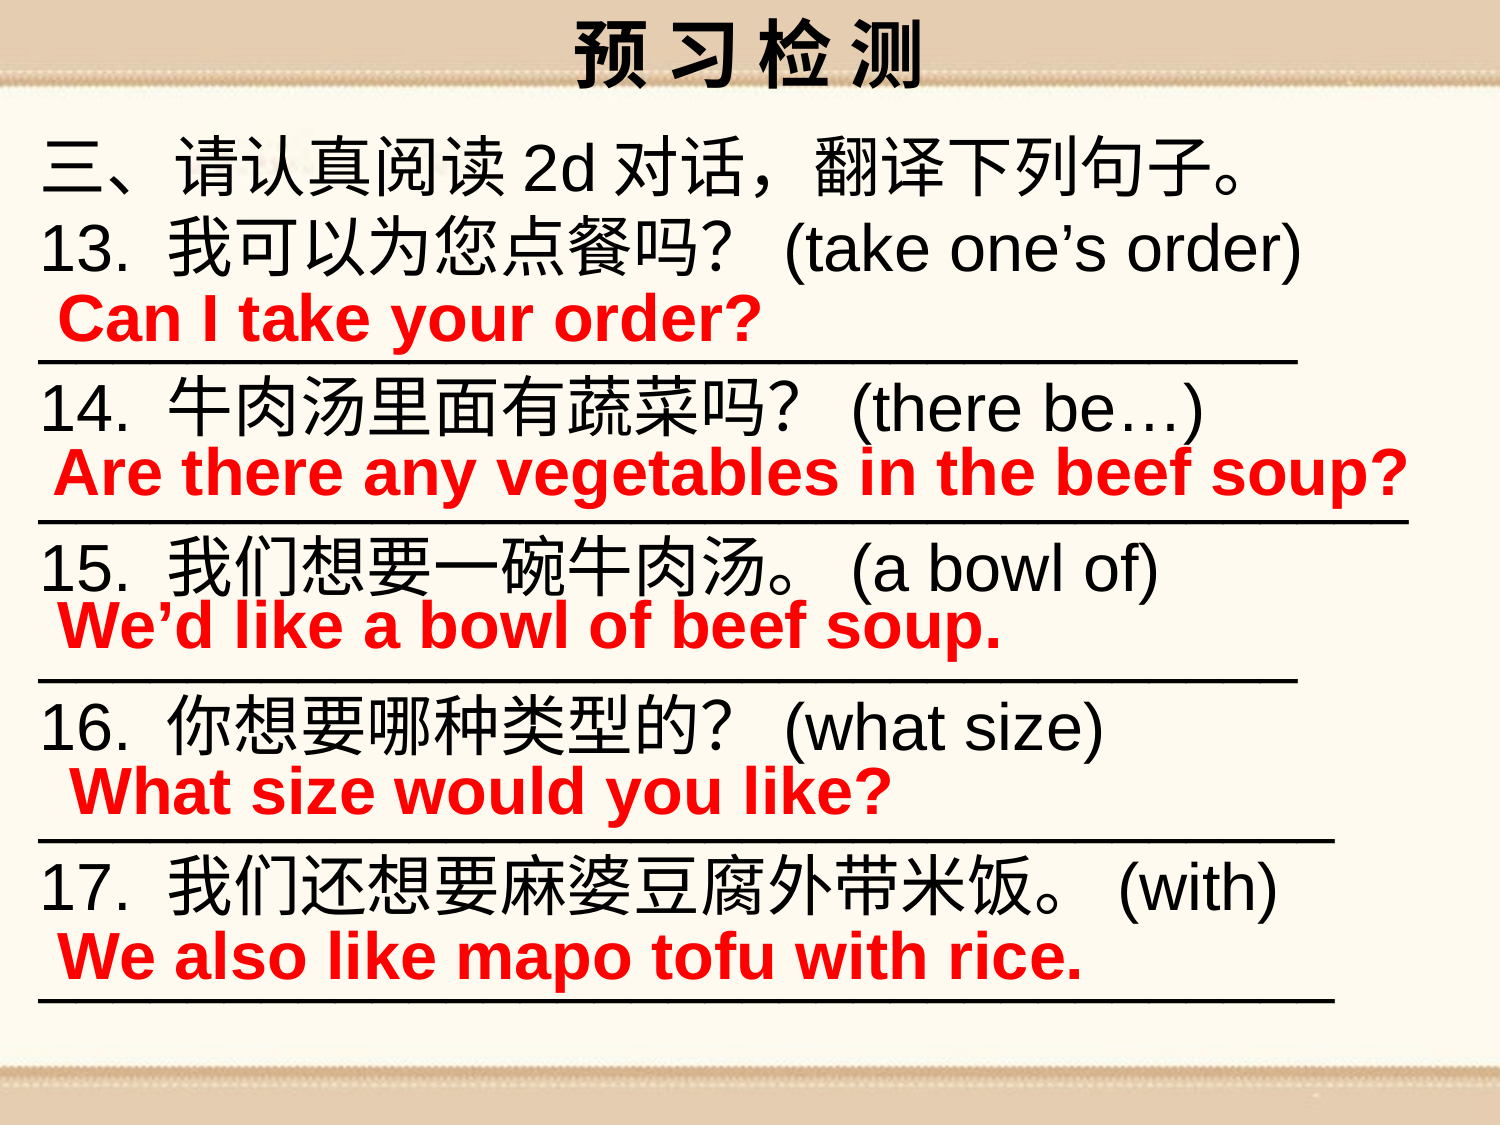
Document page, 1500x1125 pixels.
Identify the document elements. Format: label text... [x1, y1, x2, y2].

text_box 预 习 检 测 [58, 0, 1440, 106]
text_box Can I take your order? [42, 267, 838, 362]
text_box We also like mapo tofu with rice. [42, 905, 1138, 1001]
text_box What size would you like? [54, 740, 975, 835]
text_box Are there any vegetables in the beef soup? [37, 421, 1441, 517]
text_box 三、请认真阅读2d对话，翻译下列句子。 13. 我可以为您点餐吗？(take one’s order) __________________________________ 14. 牛肉汤里面有蔬菜吗？(there be…) _____________________________________ 15. 我们想要一碗牛肉汤。(a bowl of) __________________________________ 16. 你想要哪种类型的？(what size) ___________________________________ 17. 我们还想要麻婆豆腐外带米饭。(with) ___________________________________ [24, 117, 1475, 1012]
text_box We’d like a bowl of beef soup. [42, 574, 1050, 670]
picture [0, 0, 1500, 1125]
